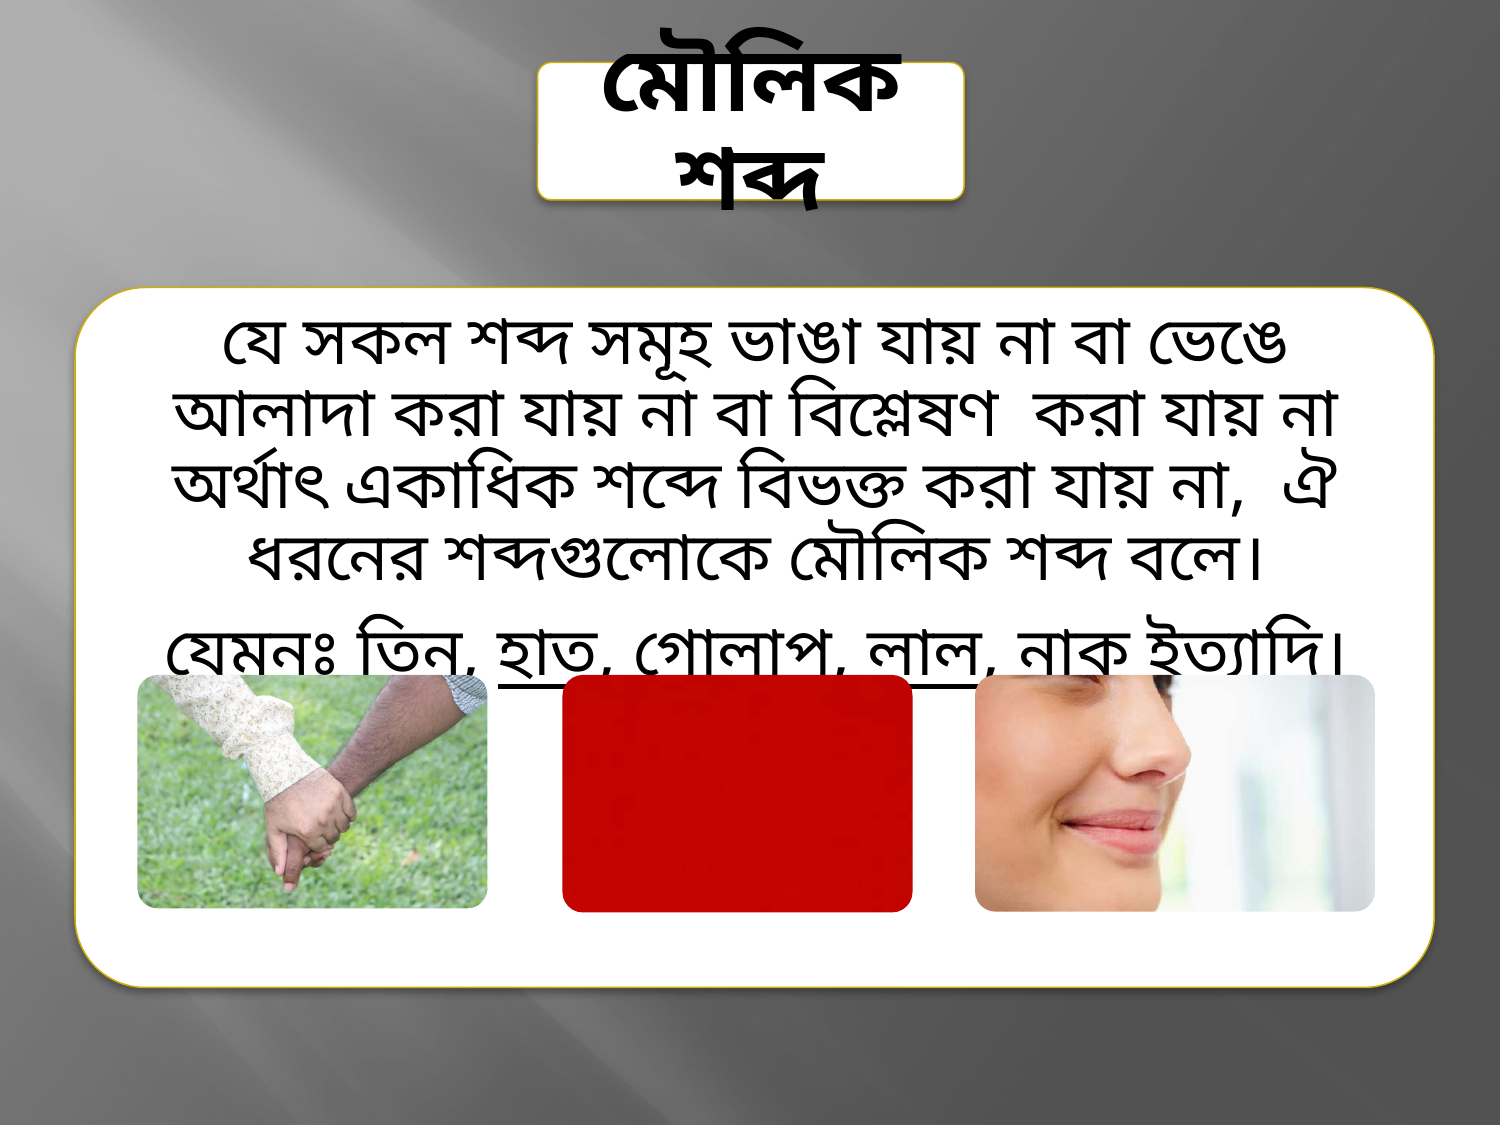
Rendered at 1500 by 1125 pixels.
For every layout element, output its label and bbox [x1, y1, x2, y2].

text_box [537, 62, 965, 201]
picture [974, 674, 1376, 912]
picture [562, 674, 913, 913]
picture [137, 674, 488, 909]
text_box [74, 287, 1435, 988]
